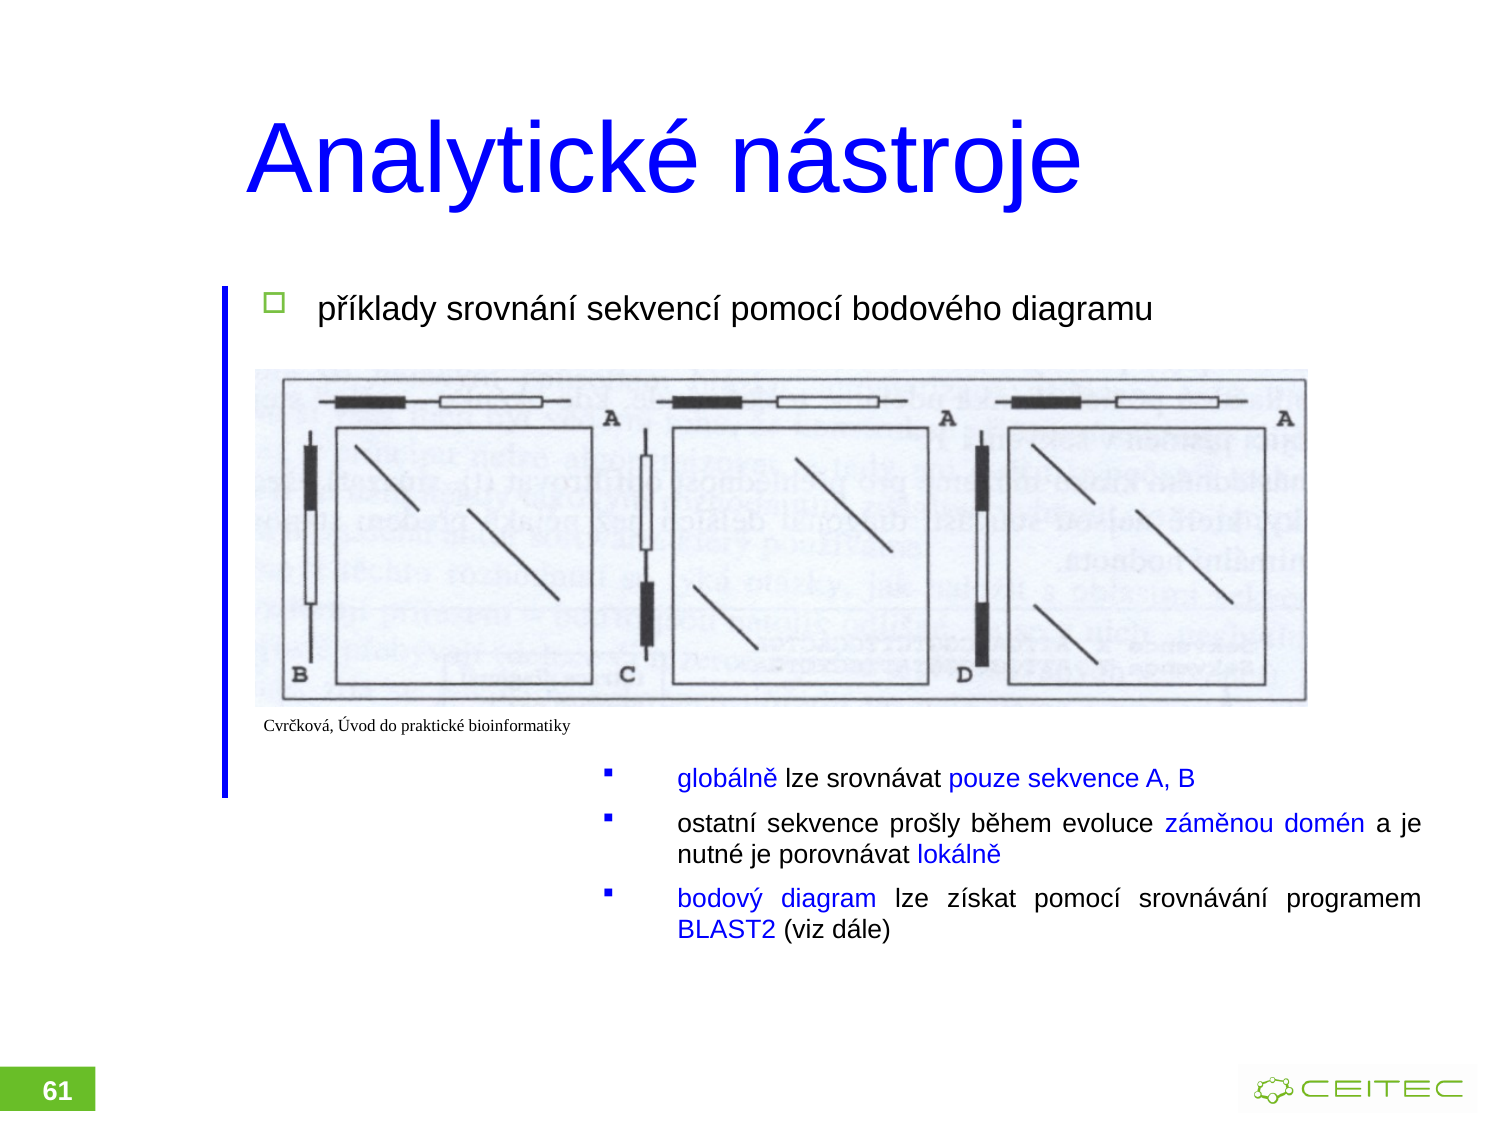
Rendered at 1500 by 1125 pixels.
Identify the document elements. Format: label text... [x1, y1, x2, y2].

text_box bodový diagram lze získat pomocí srovnávání programem BLAST2 (viz dále) [587, 873, 1438, 948]
text_box Analytické nástroje [231, 26, 1382, 278]
text_box příklady srovnání sekvencí pomocí bodového diagramu [246, 278, 1500, 392]
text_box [246, 369, 1308, 743]
picture [1238, 1064, 1478, 1113]
text_box ostatní sekvence prošly během evoluce záměnou domén a je nutné je porovnávat lokálně [587, 798, 1438, 873]
text_box globálně lze srovnávat pouze sekvence A, B [587, 753, 1438, 798]
